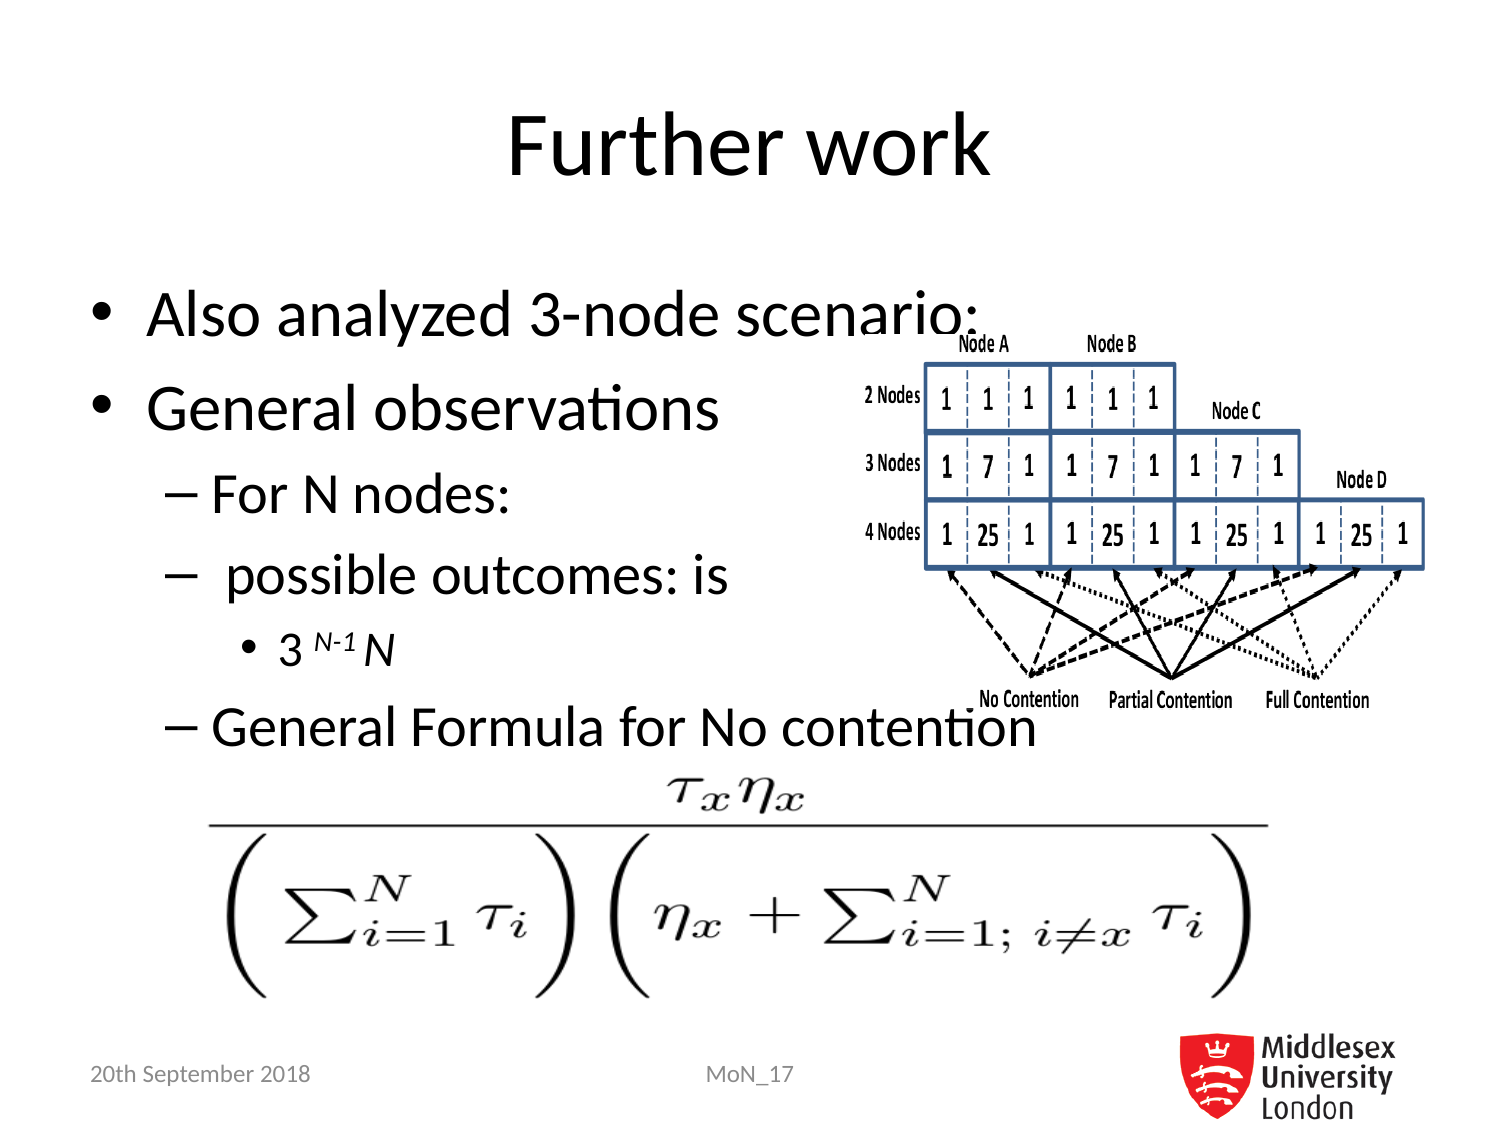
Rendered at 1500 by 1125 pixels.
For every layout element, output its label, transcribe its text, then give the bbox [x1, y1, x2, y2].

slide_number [75, 1042, 425, 1103]
footer MoN_17 [512, 1042, 988, 1103]
picture [865, 334, 1426, 710]
title Further work [75, 45, 1425, 233]
list Also analyzed 3-node scenario: General observations For N nodes: possible outcomes: is 3 N-1 N General Formula for No contention [75, 262, 1425, 1005]
picture [176, 766, 1286, 1006]
picture [1178, 1031, 1397, 1121]
